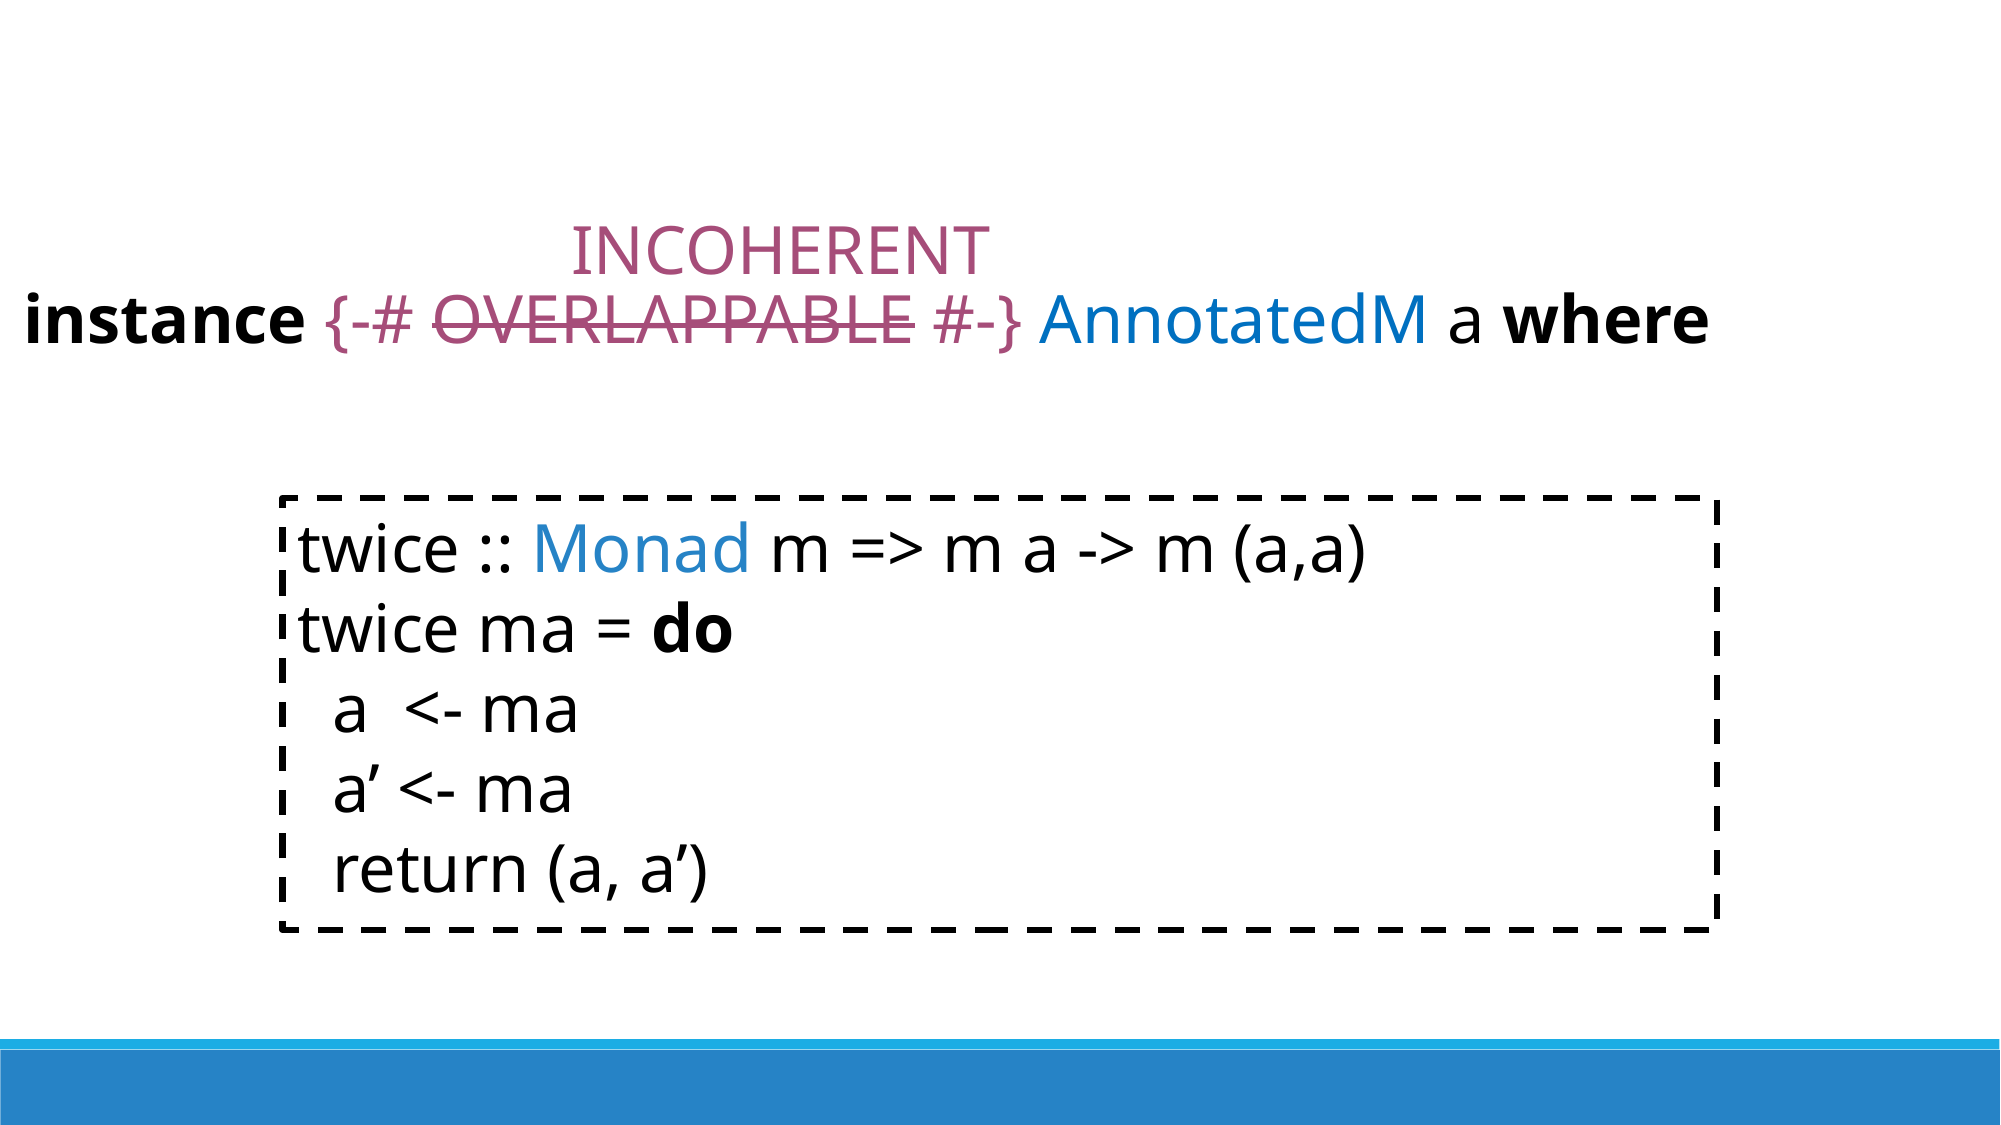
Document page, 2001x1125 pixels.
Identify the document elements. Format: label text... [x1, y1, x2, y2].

text_box twice :: Monad m => m a -> m (a,a) twice ma = do a <- ma a’ <- ma return (a, a’) [282, 498, 1718, 930]
text_box instance {-# OVERLAPPABLE #-} AnnotatedM a where [8, 269, 1992, 402]
text_box INCOHERENT [541, 200, 1020, 283]
